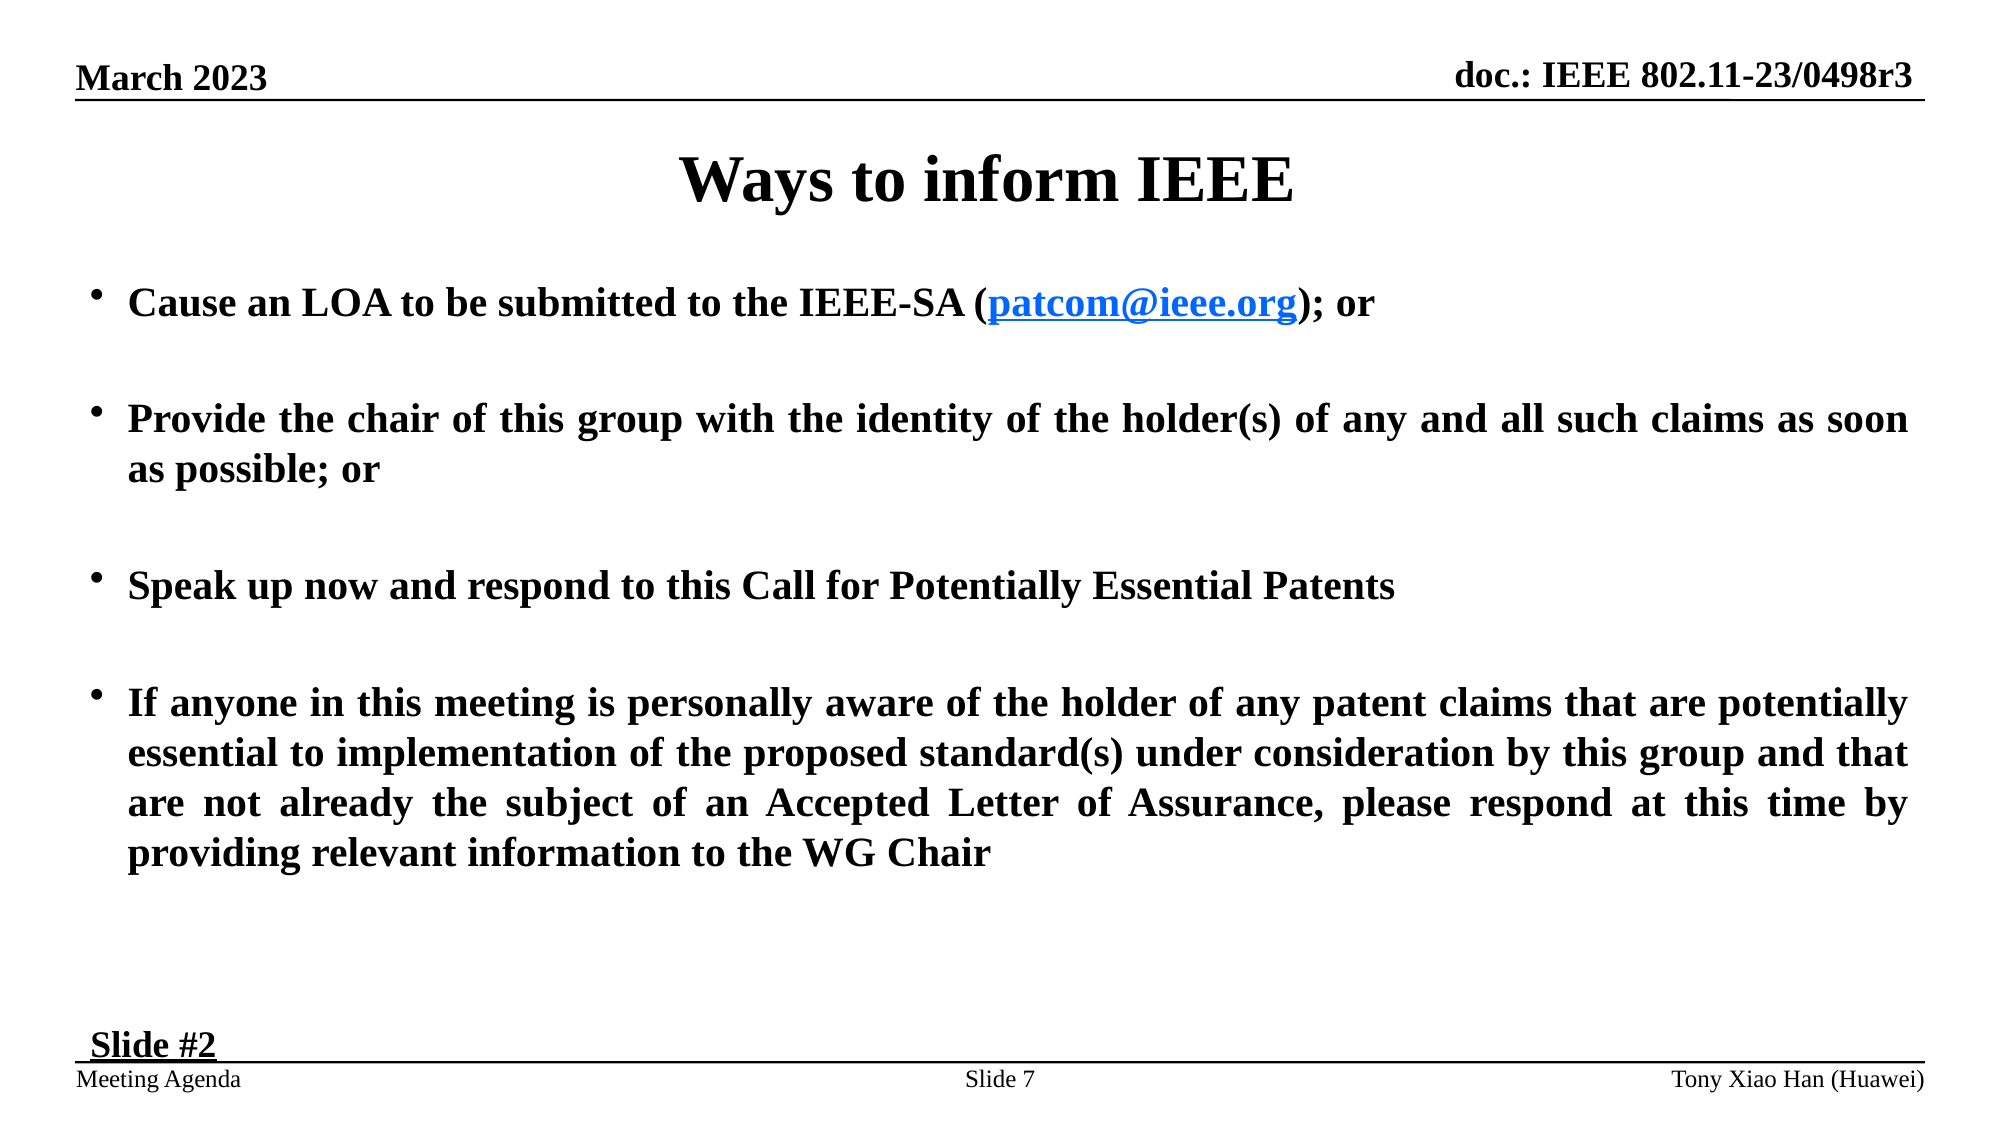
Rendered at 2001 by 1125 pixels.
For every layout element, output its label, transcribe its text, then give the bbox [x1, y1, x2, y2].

text_box Slide #2 [75, 1012, 232, 1073]
text_box [337, 37, 1688, 163]
text_box Ways to inform IEEE [337, 87, 1638, 263]
text_box Cause an LOA to be submitted to the IEEE-SA (patcom@ieee.org); or Provide the chair of this group with the identity of the holder(s) of any and all such claims as soon as possible; or Speak up now and respond to this Call for Potentially Essential Patents If anyone in this meeting is personally aware of the holder of any patent claims that are potentially essential to implementation of the proposed standard(s) under consideration by this group and that are not already the subject of an Accepted Letter of Assurance, please respond at this time by providing relevant information to the WG Chair [75, 246, 1925, 938]
